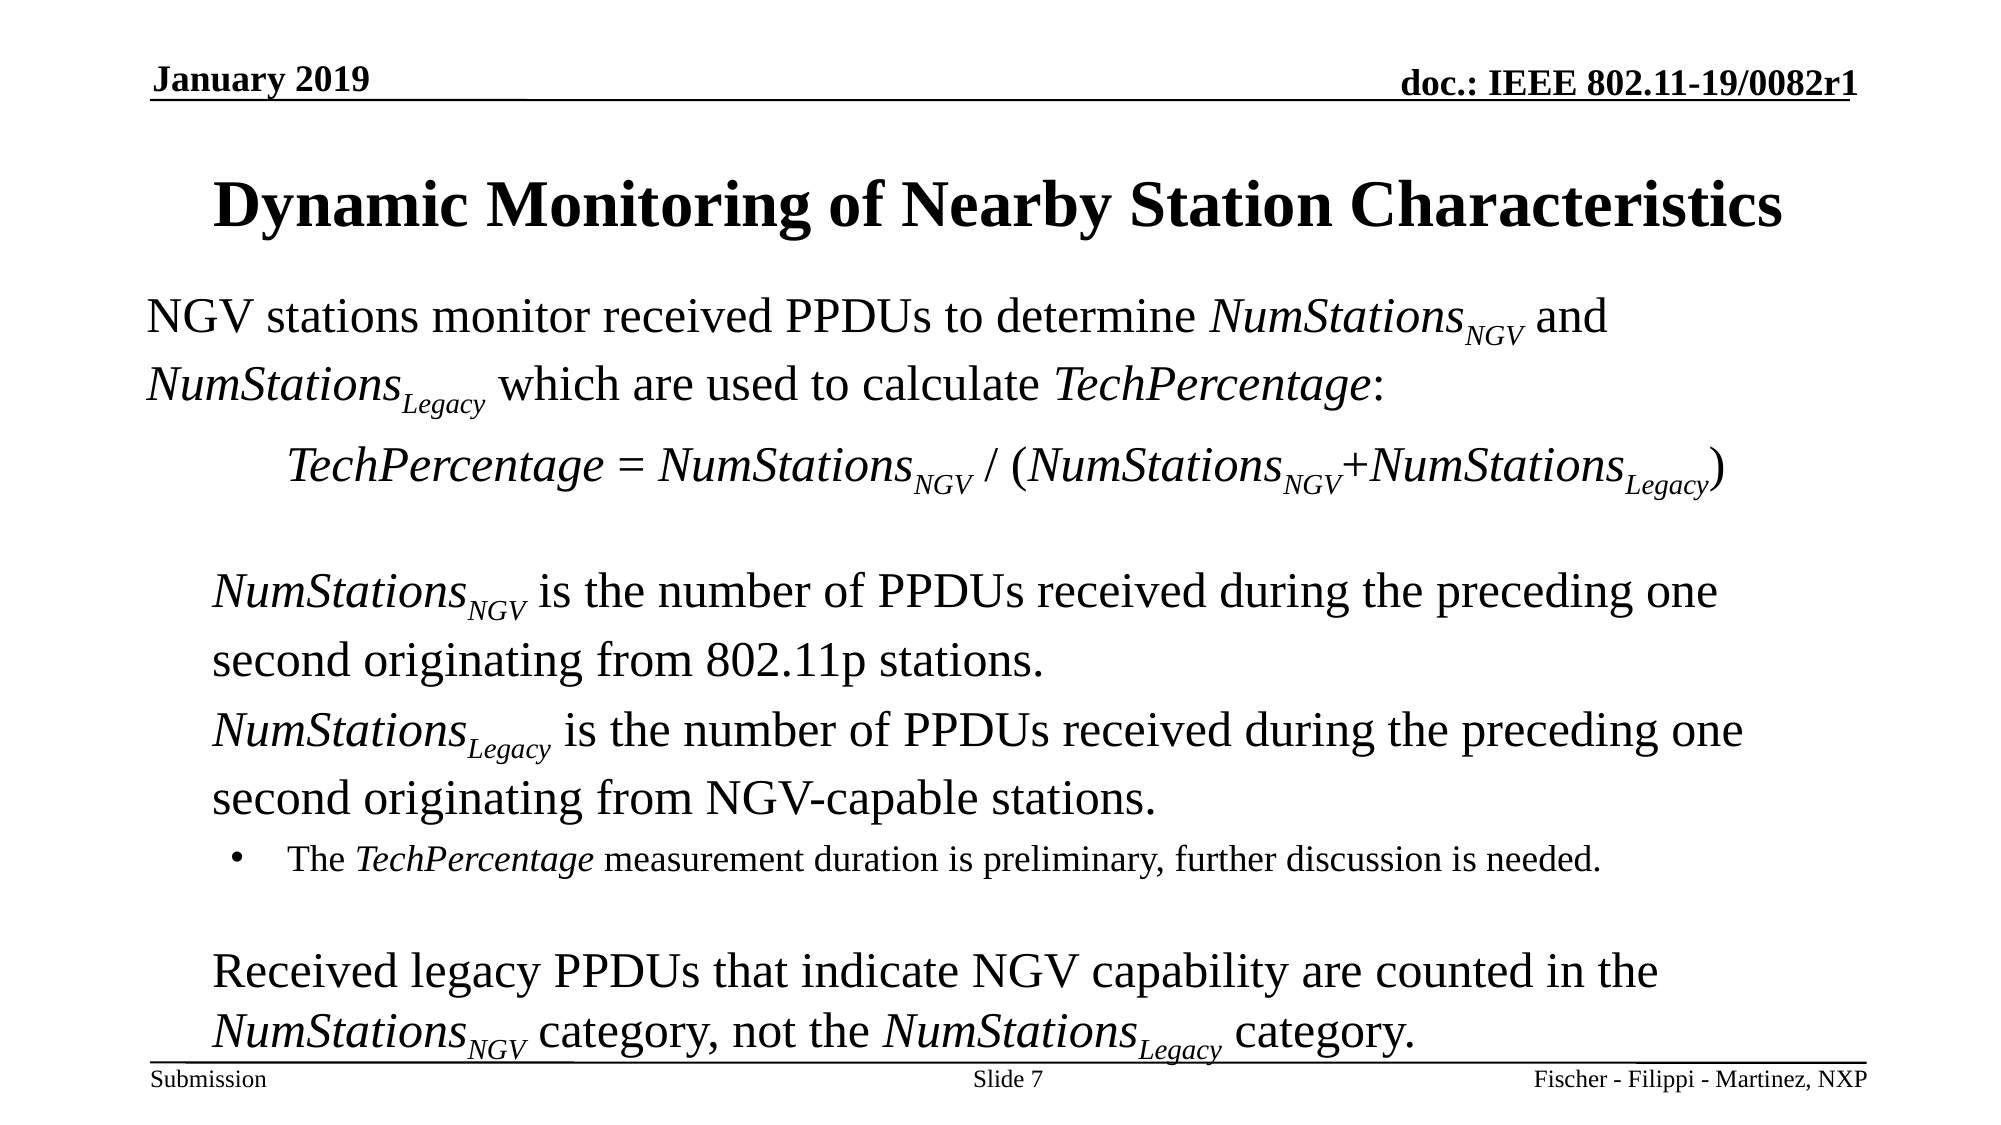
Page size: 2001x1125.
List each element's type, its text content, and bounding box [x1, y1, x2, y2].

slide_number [152, 54, 563, 100]
title Dynamic Monitoring of Nearby Station Characteristics [149, 112, 1850, 274]
slide_number Slide 7 [950, 1061, 1067, 1123]
list NGV stations monitor received PPDUs to determine NumStationsNGV and NumStationsLegacy which are used to calculate TechPercentage: TechPercentage = NumStationsNGV / (NumStationsNGV+NumStationsLegacy) NumStationsNGV is the number of PPDUs received during the preceding one second originating from 802.11p stations. NumStationsLegacy is the number of PPDUs received during the preceding one second originating from NGV-capable stations. The TechPercentage measurement duration is preliminary, further discussion is needed. Received legacy PPDUs that indicate NGV capability are counted in the NumStationsNGV category, not the NumStationsLegacy category. [74, 274, 1850, 1063]
footer Fischer - Filippi - Martinez, NXP [1171, 1061, 1869, 1093]
